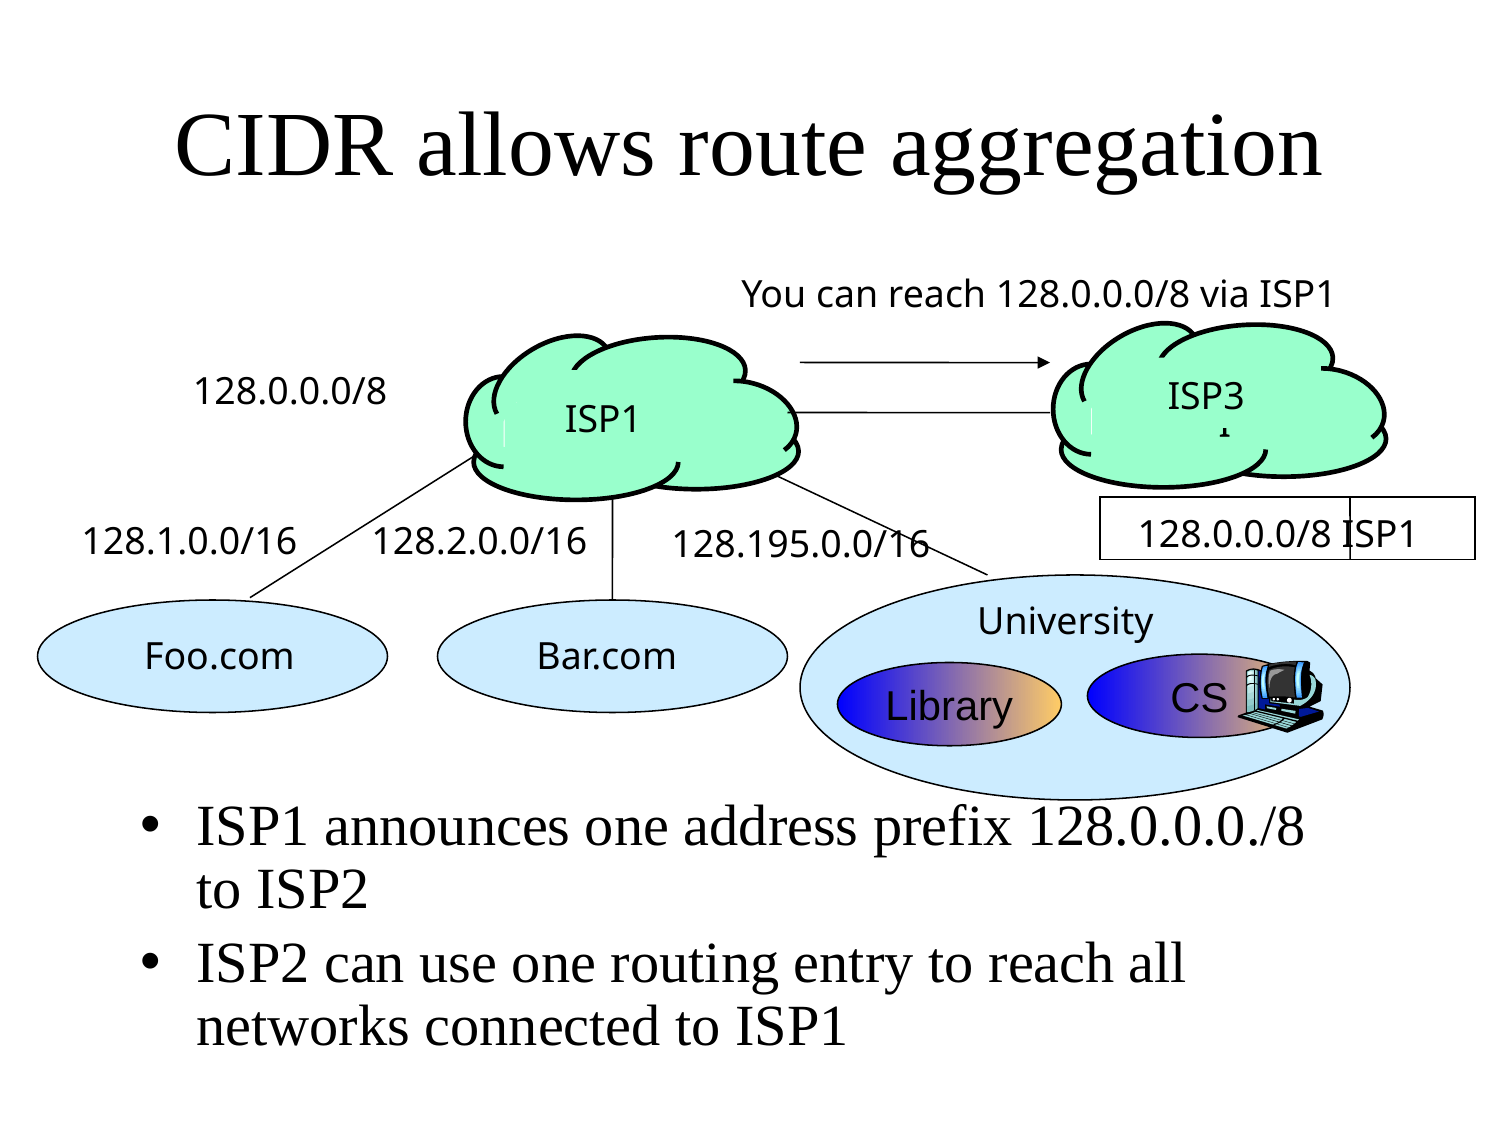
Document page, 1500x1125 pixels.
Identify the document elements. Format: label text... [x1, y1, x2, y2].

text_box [1049, 324, 1388, 488]
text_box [1099, 496, 1476, 563]
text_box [1237, 659, 1326, 733]
text_box [37, 600, 388, 713]
list ISP1 announces one address prefix 128.0.0.0./8 to ISP2 ISP2 can use one routing entry to reach all networks connected to ISP1 [124, 787, 1325, 1063]
text_box CS [1087, 654, 1247, 738]
text_box University [962, 589, 1169, 650]
text_box Library [837, 662, 1062, 746]
text_box You can reach 128.0.0.0/8 via ISP1 [726, 262, 1353, 323]
text_box 128.1.0.0/16 [66, 510, 313, 570]
text_box 128.195.0.0/16 [656, 512, 946, 573]
title CIDR allows route aggregation [74, 44, 1426, 233]
text_box Bar.com [521, 624, 692, 685]
text_box [437, 600, 788, 713]
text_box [462, 337, 801, 501]
text_box 128.0.0.0/8 [178, 360, 403, 420]
text_box [804, 356, 1044, 369]
text_box [800, 574, 1351, 800]
text_box 128.2.0.0/16 [356, 510, 603, 570]
text_box Foo.com [129, 624, 310, 685]
